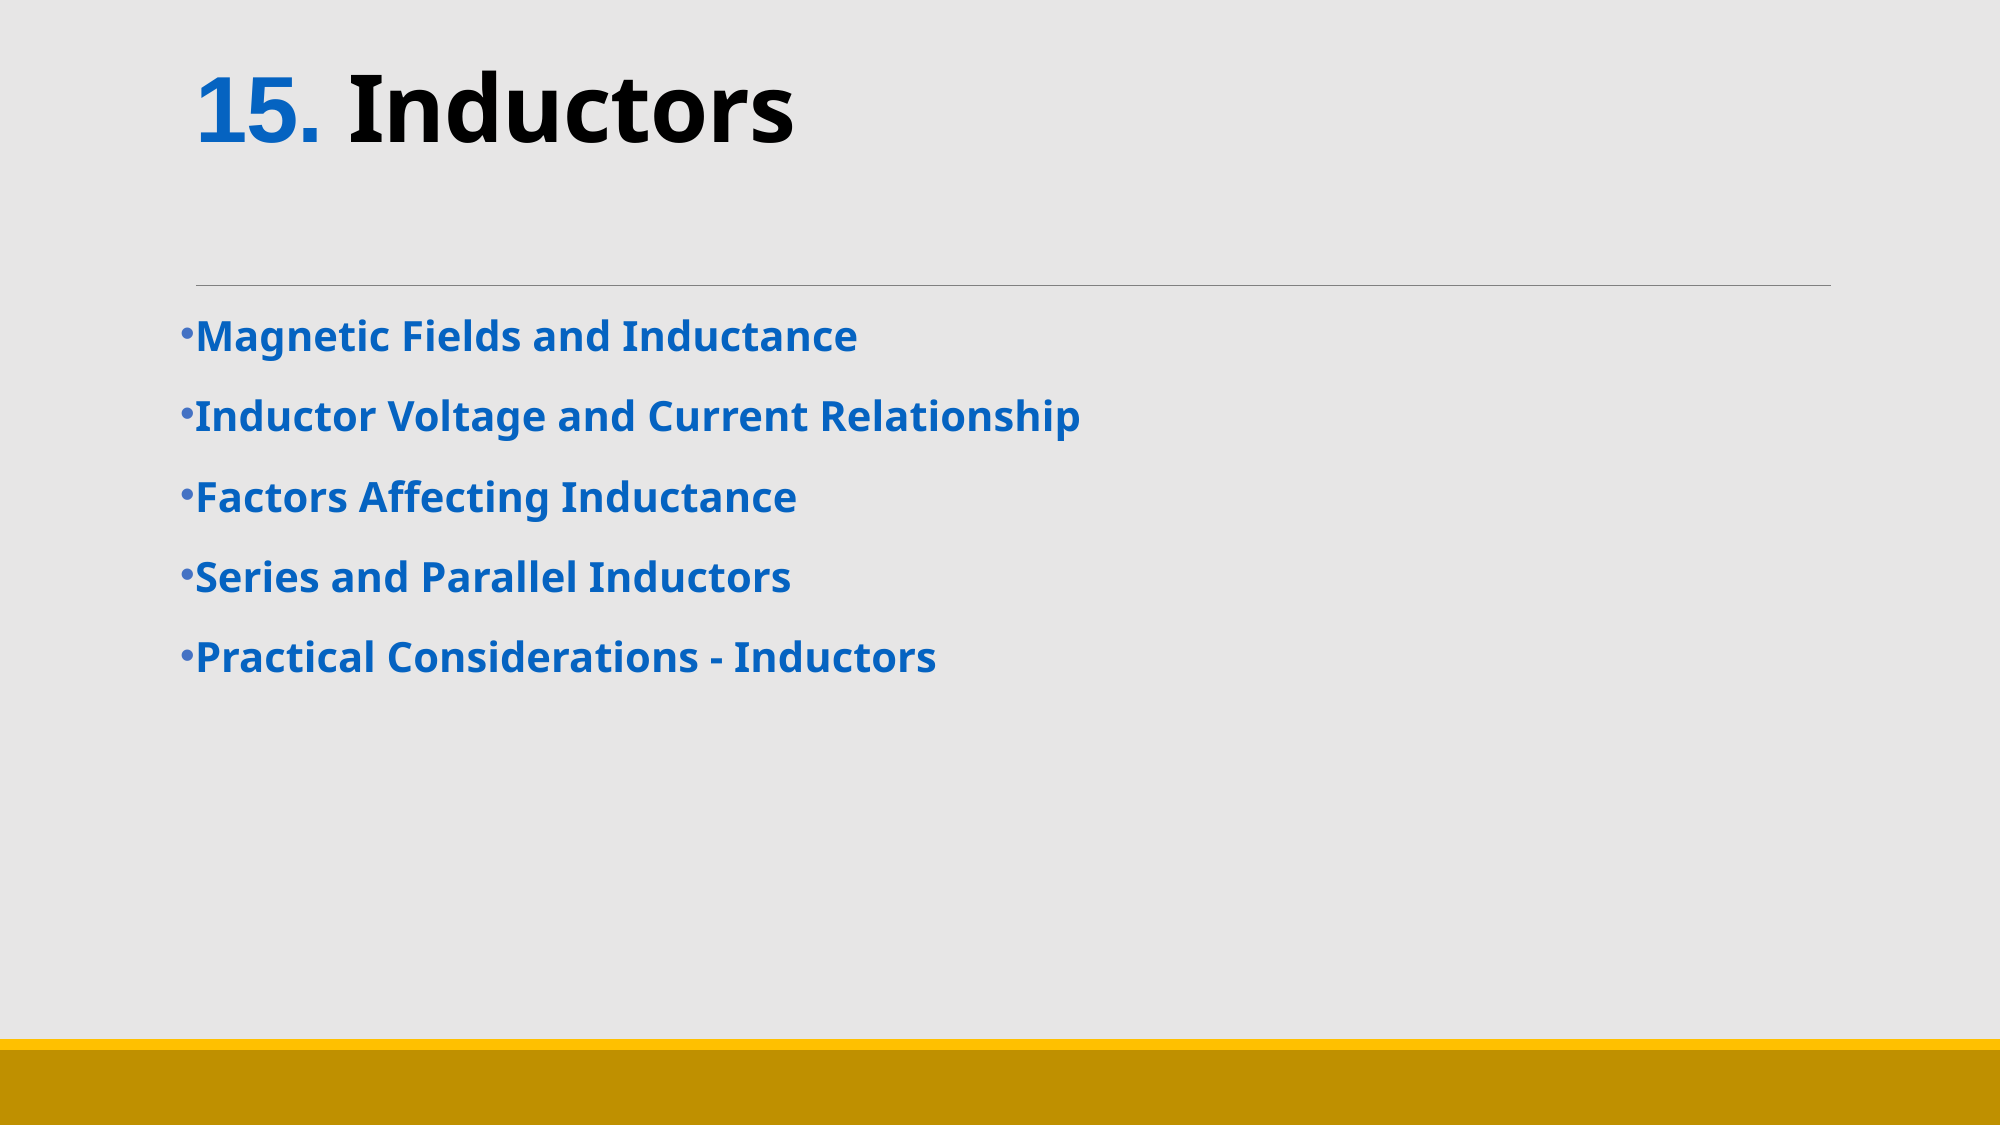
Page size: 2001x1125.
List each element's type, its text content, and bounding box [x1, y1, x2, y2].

title 15. Inductors [180, 47, 1830, 285]
list Magnetic Fields and Inductance Inductor Voltage and Current Relationship Factors Affecting Inductance Series and Parallel Inductors Practical Considerations - Inductors [180, 302, 1830, 963]
